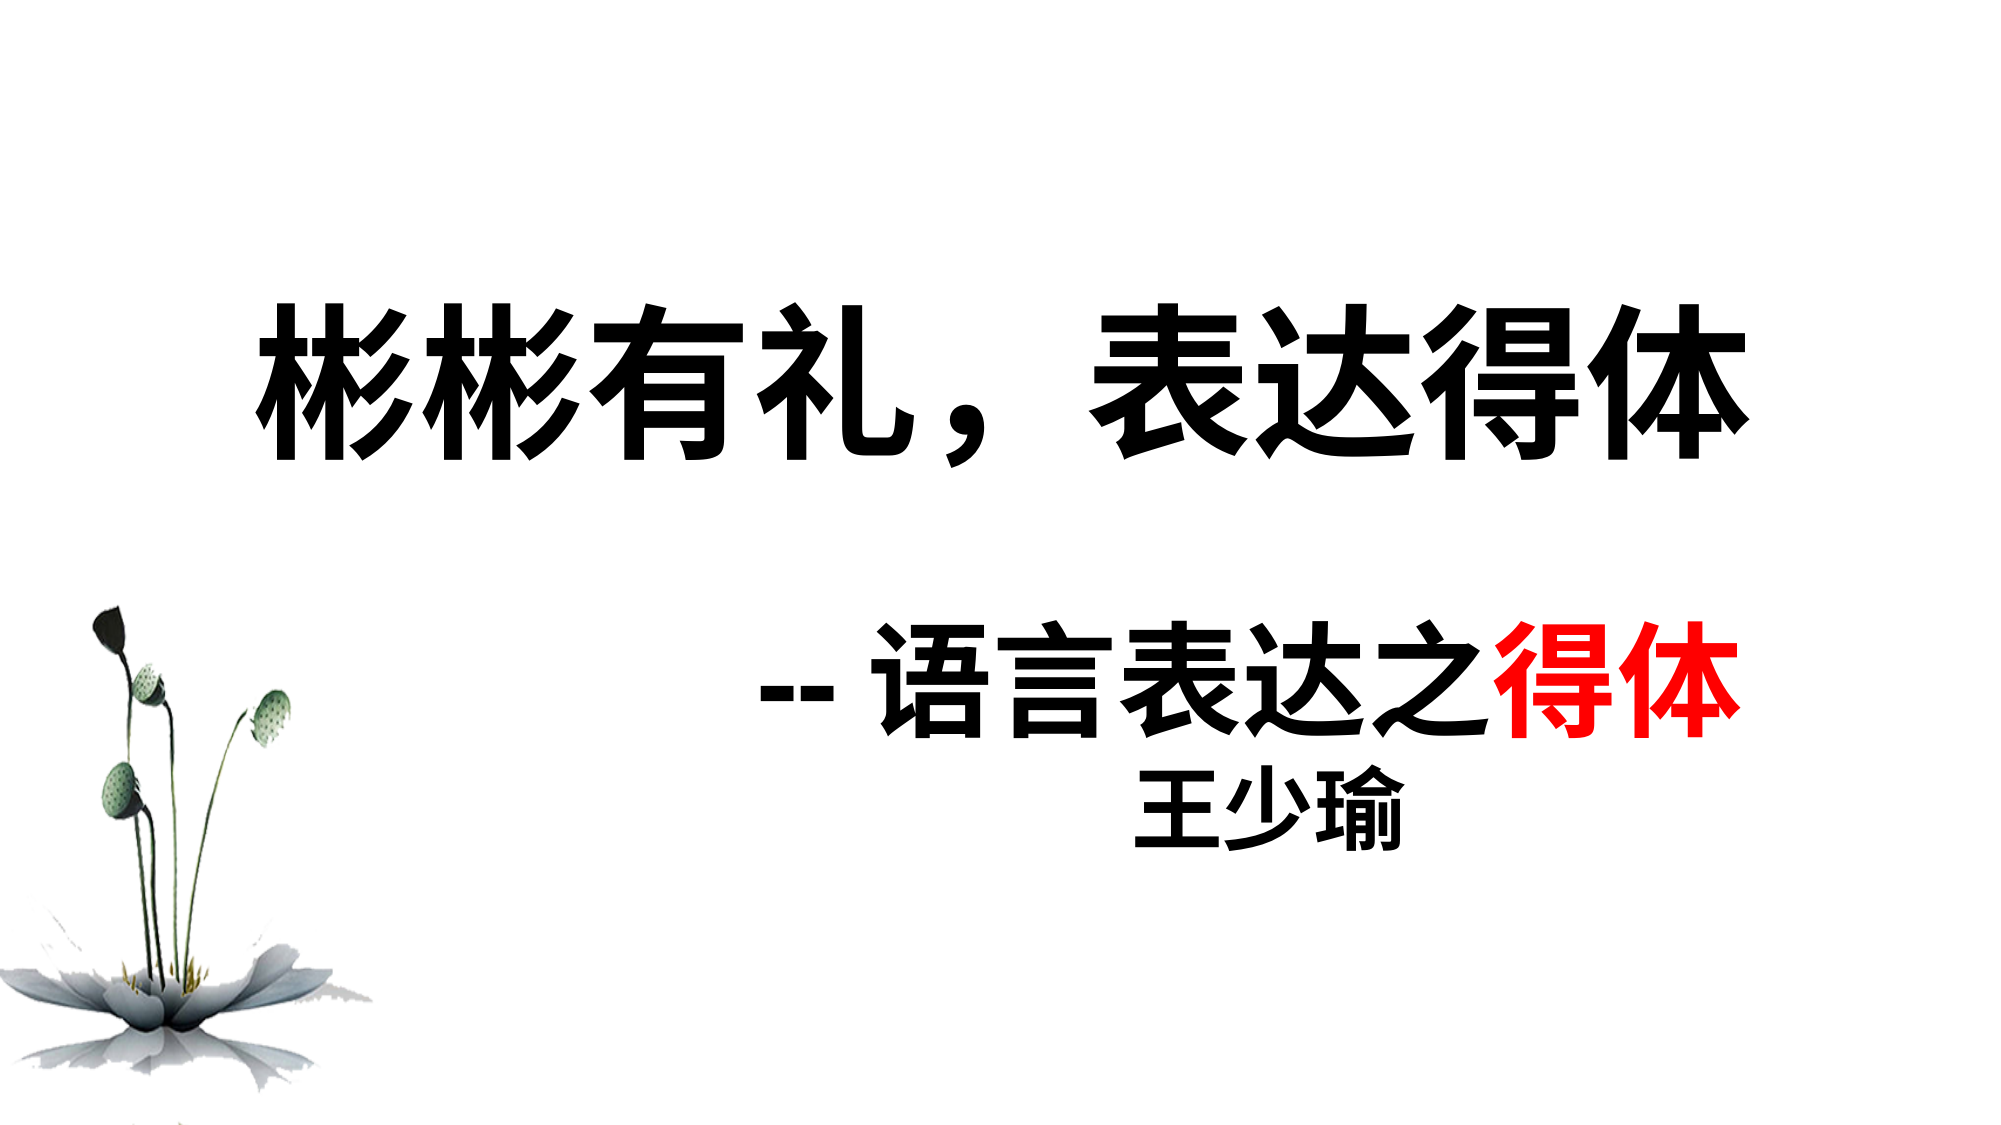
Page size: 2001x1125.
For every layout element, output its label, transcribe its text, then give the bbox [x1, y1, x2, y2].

picture [0, 557, 436, 1125]
text_box 彬彬有礼，表达得体 [122, 271, 1913, 487]
text_box --语言表达之得体 王少瑜 [436, 594, 1970, 870]
